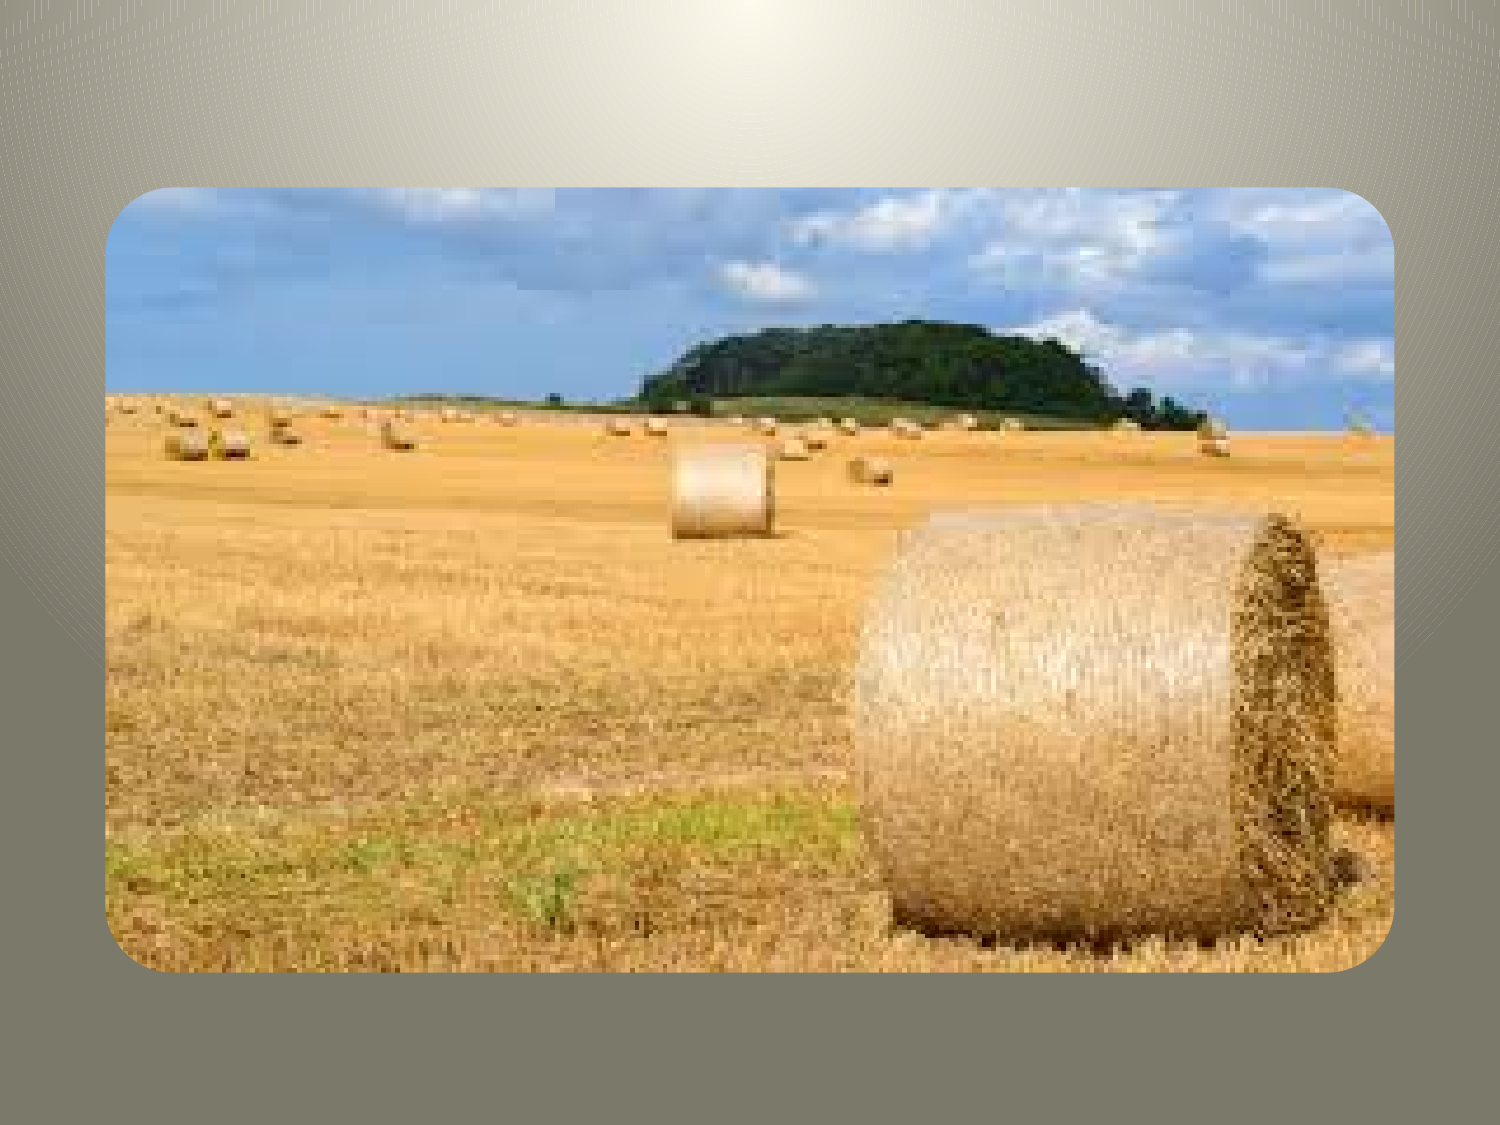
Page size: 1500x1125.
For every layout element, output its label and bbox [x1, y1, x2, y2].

list [105, 187, 1395, 973]
